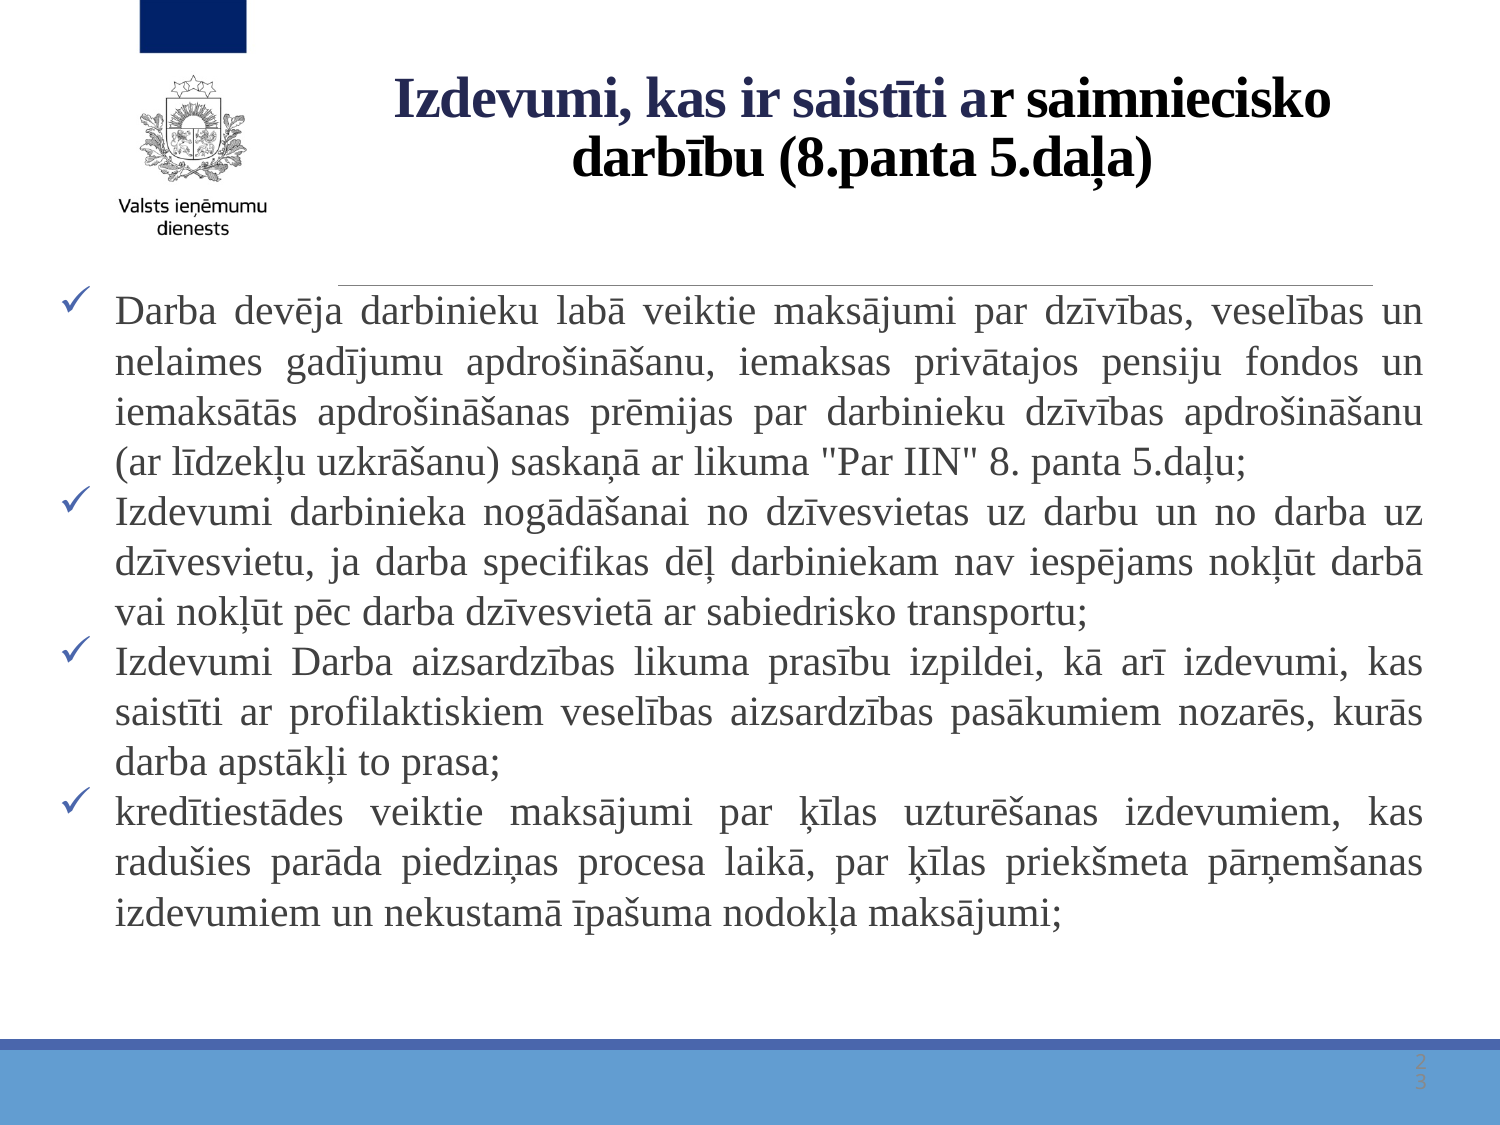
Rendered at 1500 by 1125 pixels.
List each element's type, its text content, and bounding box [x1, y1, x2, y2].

list [425, 1037, 750, 1088]
list [800, 1037, 1400, 1088]
text_box [88, 295, 1375, 354]
picture [48, 0, 338, 321]
slide_number 23 [1400, 1037, 1450, 1088]
title Izdevumi, kas ir saistīti ar saimniecisko darbību (8.panta 5.daļa) [300, 62, 1425, 233]
list Darba devēja darbinieku labā veiktie maksājumi par dzīvības, veselības un nelaimes gadījumu apdrošināšanu, iemaksas privātajos pensiju fondos un iemaksātās apdrošināšanas prēmijas par darbinieku dzīvības apdrošināšanu (ar līdzekļu uzkrāšanu) saskaņā ar likuma "Par IIN" 8. panta 5.daļu; Izdevumi darbinieka nogādāšanai no dzīvesvietas uz darbu un no darba uz dzīvesvietu, ja darba specifikas dēļ darbiniekam nav iespējams nokļūt darbā vai nokļūt pēc darba dzīvesvietā ar sabiedrisko transportu; Izdevumi Darba aizsardzības likuma prasību izpildei, kā arī izdevumi, kas saistīti ar profilaktiskiem veselības aizsardzības pasākumiem nozarēs, kurās darba apstākļi to prasa; kredītiestādes veiktie maksājumi par ķīlas uzturēšanas izdevumiem, kas radušies parāda piedziņas procesa laikā, par ķīlas priekšmeta pārņemšanas izdevumiem un nekustamā īpašuma nodokļa maksājumi; [58, 275, 1425, 1088]
